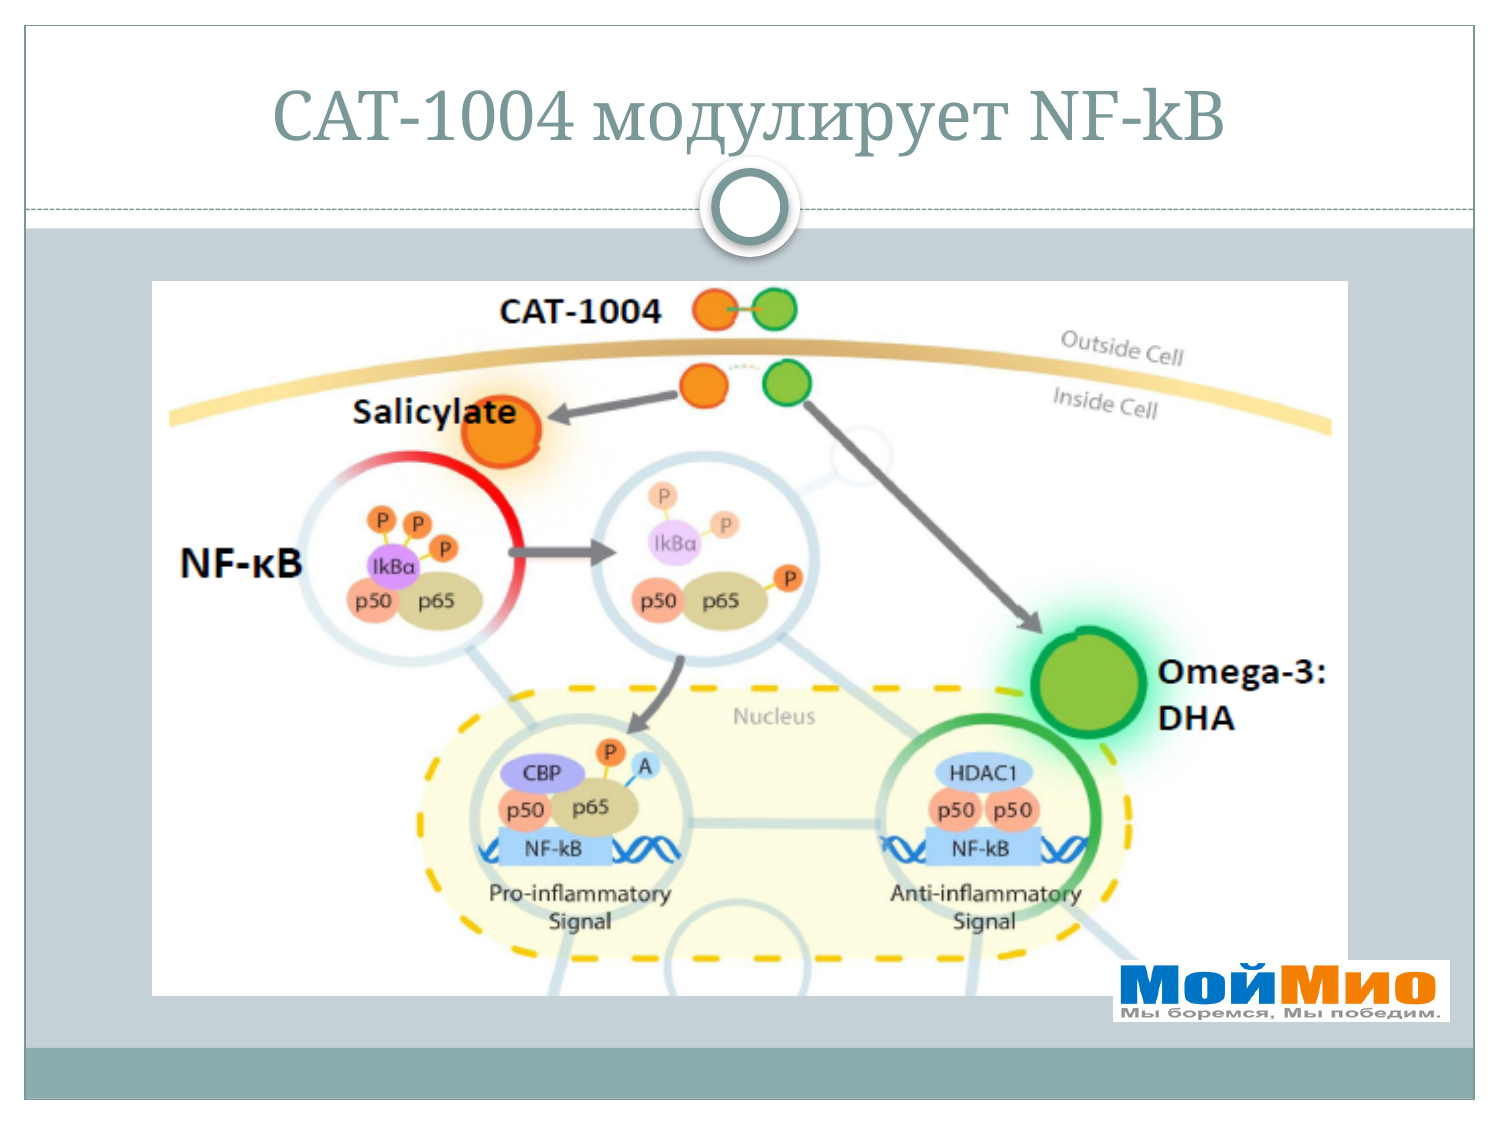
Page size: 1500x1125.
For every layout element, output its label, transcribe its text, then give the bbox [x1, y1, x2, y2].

title САТ-1004 модулирует NF-kB [49, 37, 1450, 162]
picture [1113, 960, 1450, 1023]
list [152, 280, 1348, 997]
